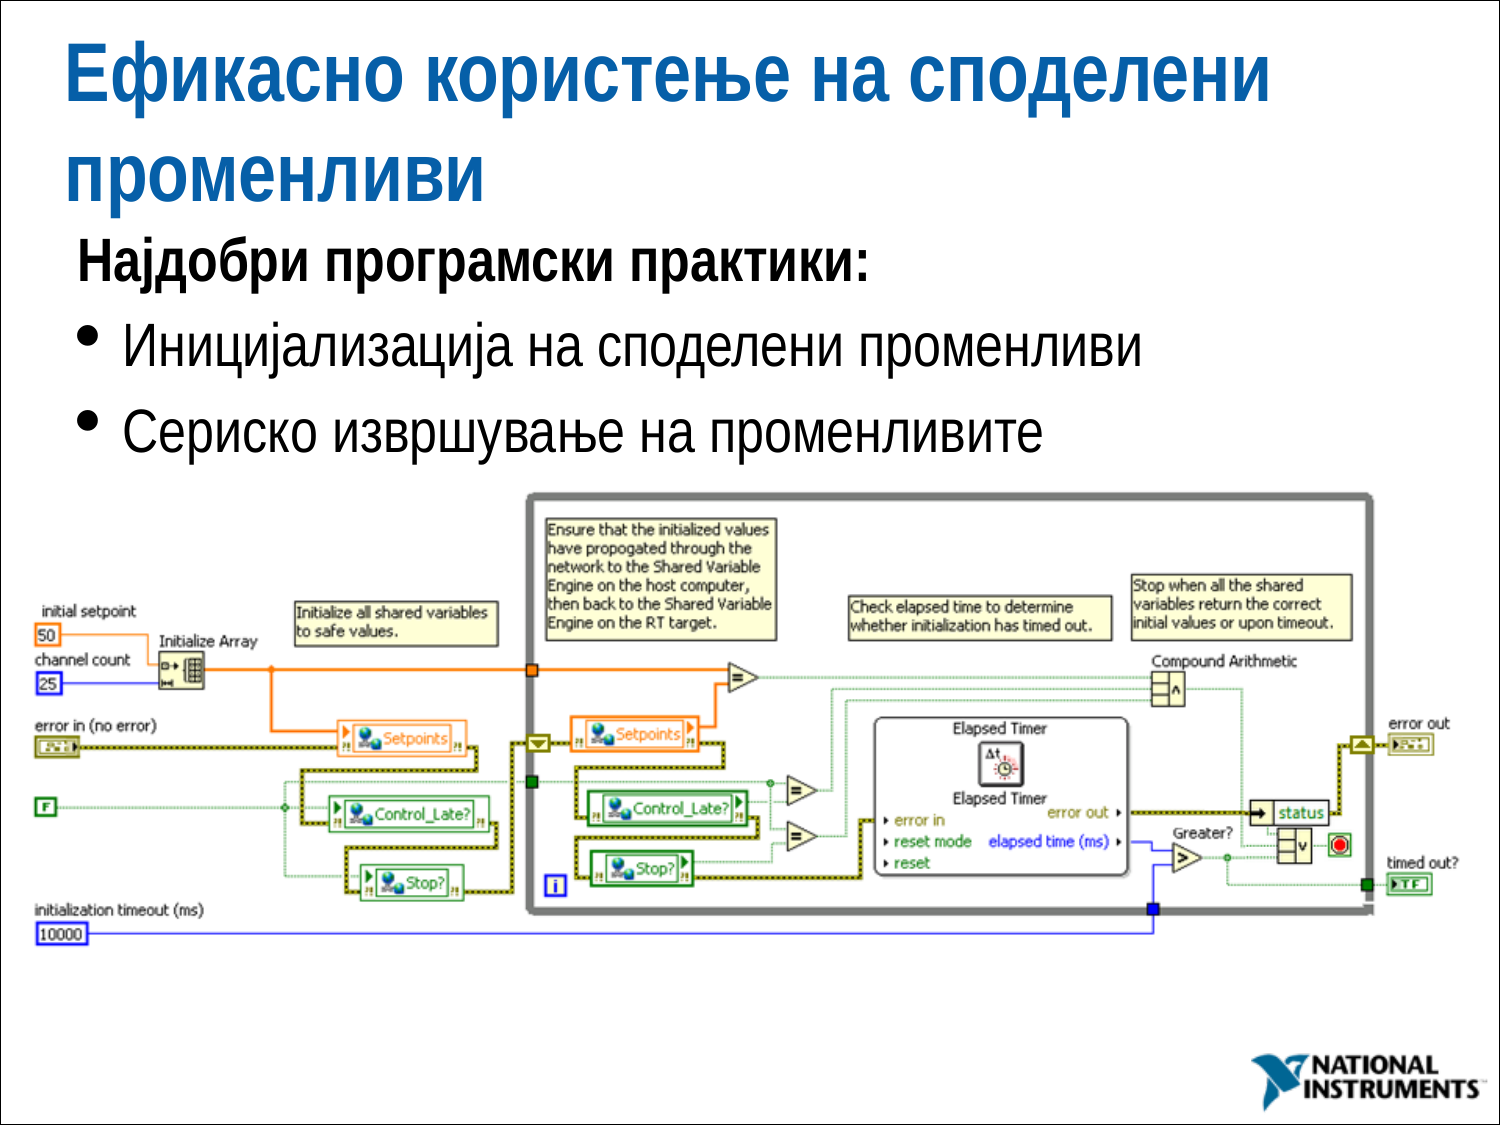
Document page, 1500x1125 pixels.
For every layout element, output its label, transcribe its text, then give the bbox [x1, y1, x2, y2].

text_box Ефикасно користење на споделени променливи [49, 62, 1438, 175]
picture [1250, 1049, 1489, 1116]
text_box Најдобри програмски практики: Иницијализација на споделени променливи Сериско извршување на променливите [62, 212, 1338, 475]
picture [24, 488, 1469, 963]
